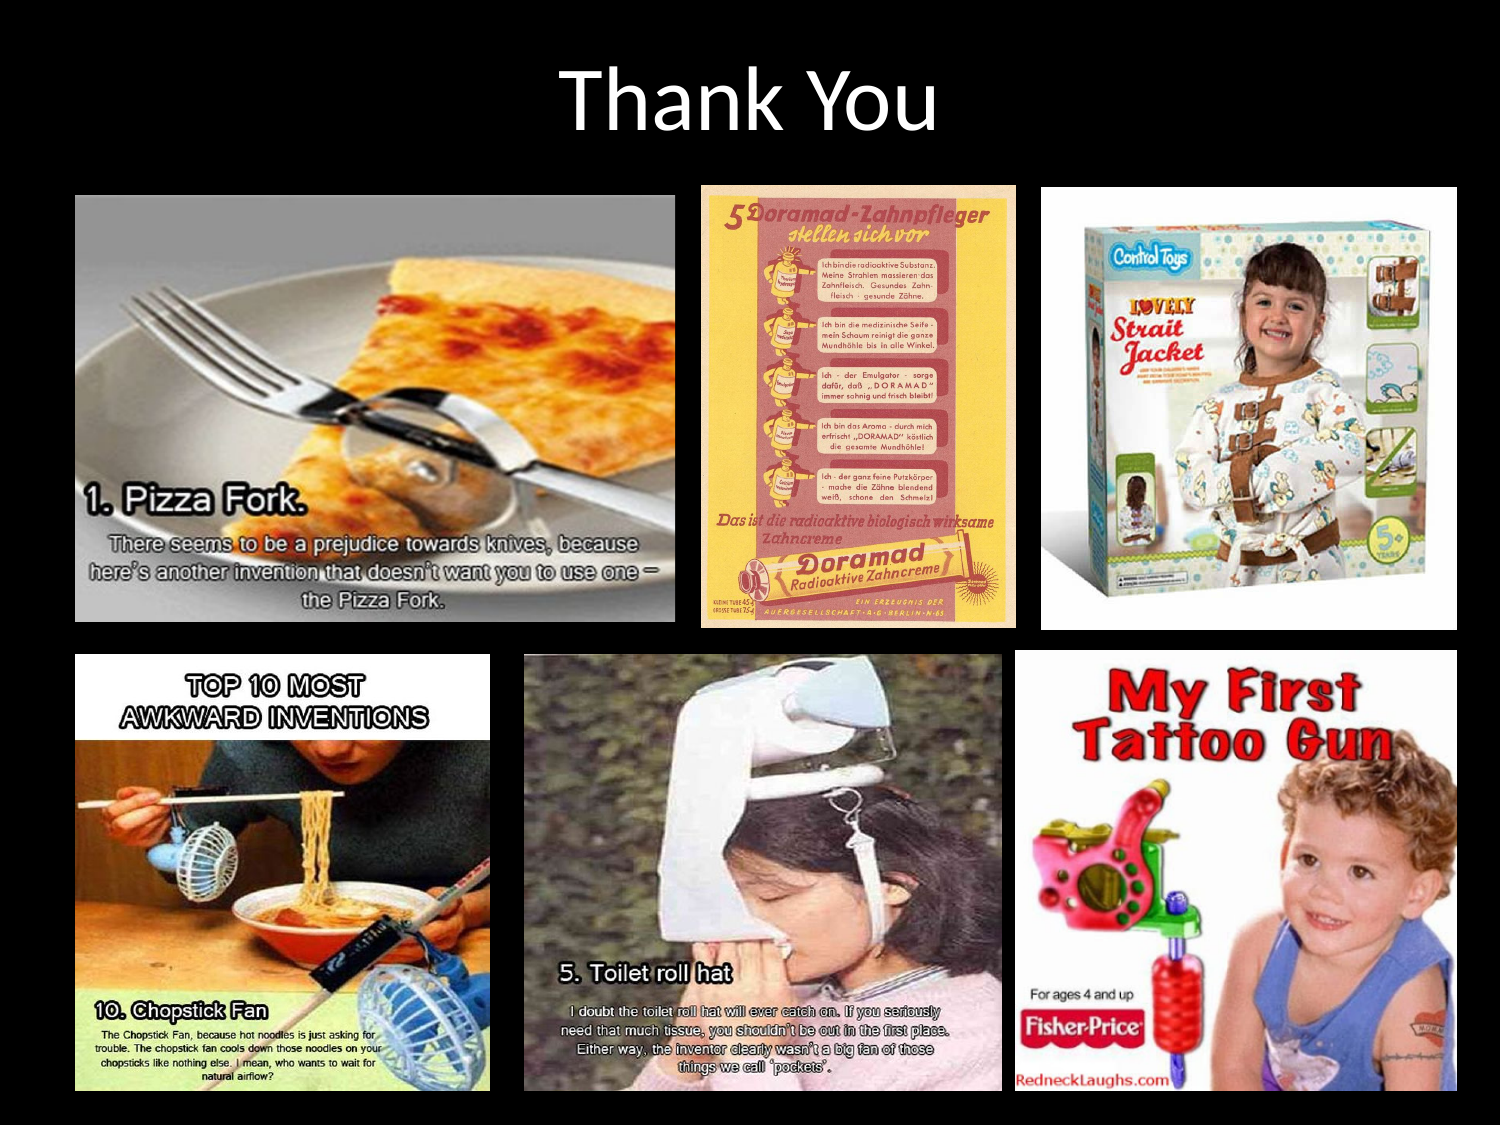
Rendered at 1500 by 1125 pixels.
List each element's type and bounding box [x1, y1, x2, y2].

picture [701, 185, 1016, 629]
picture [524, 654, 1002, 1091]
picture [1015, 650, 1457, 1091]
title [75, 0, 1425, 188]
picture [74, 654, 491, 1091]
picture [74, 195, 676, 622]
picture [1041, 187, 1457, 630]
